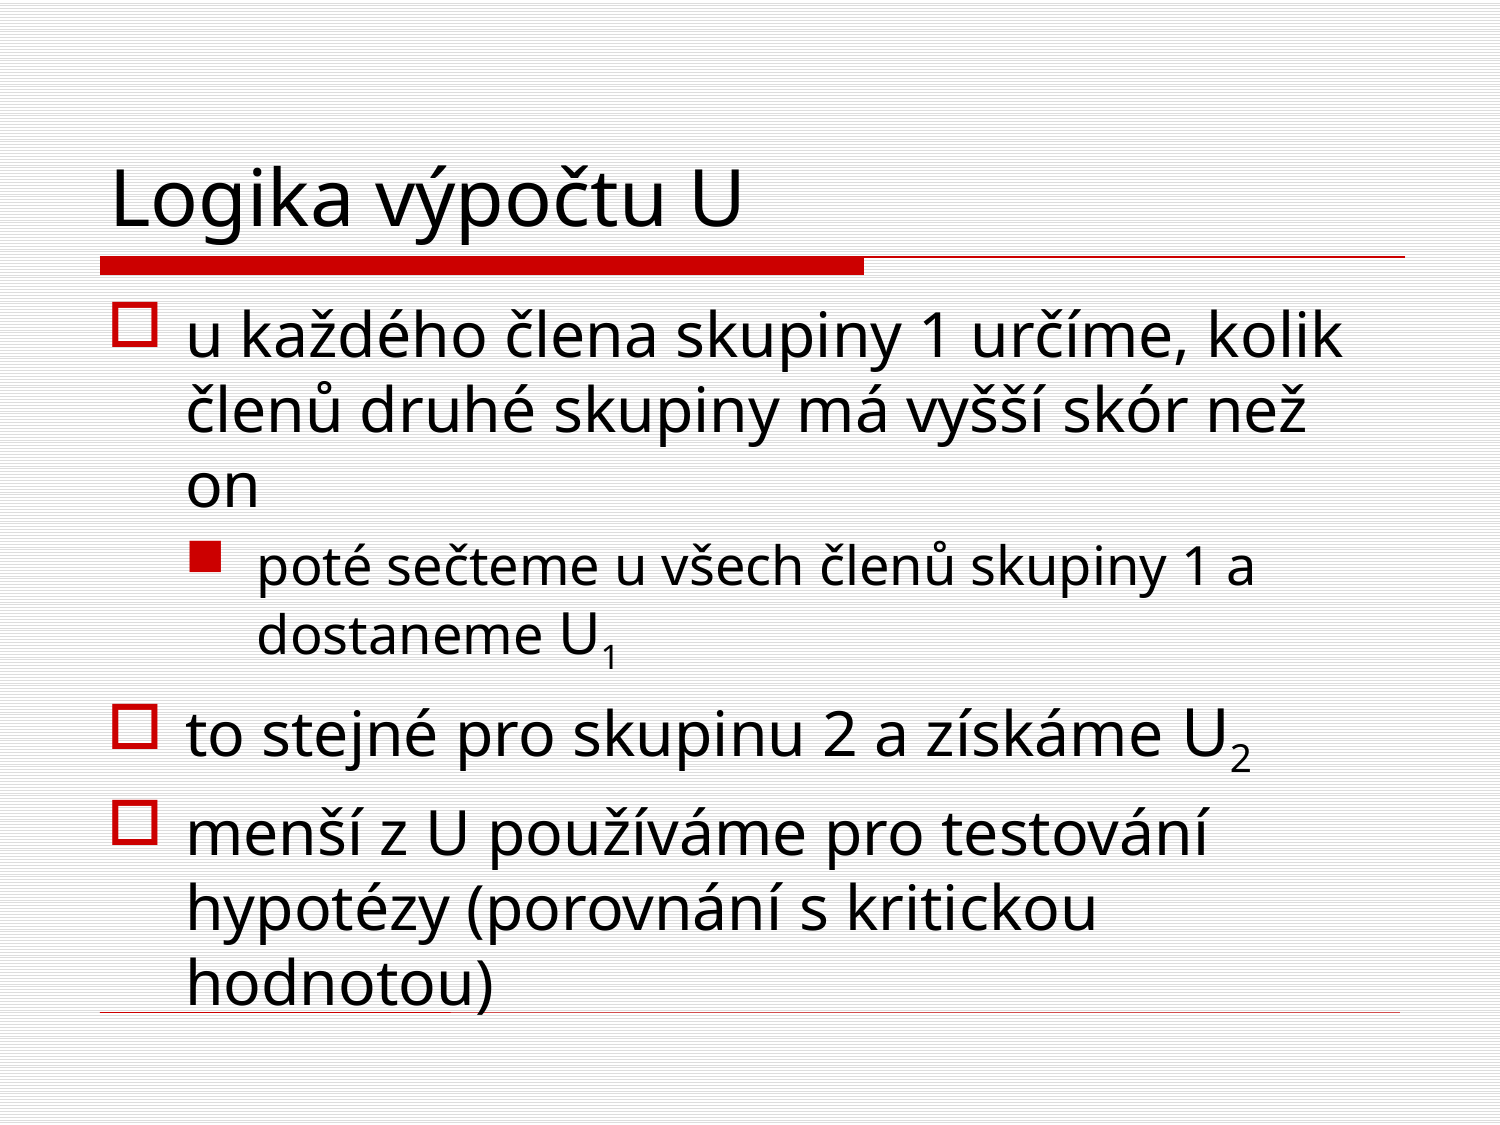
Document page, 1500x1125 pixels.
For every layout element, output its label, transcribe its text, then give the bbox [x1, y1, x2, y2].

list u každého člena skupiny 1 určíme, kolik členů druhé skupiny má vyšší skór než on poté sečteme u všech členů skupiny 1 a dostaneme U1 to stejné pro skupinu 2 a získáme U2 menší z U používáme pro testování hypotézy (porovnání s kritickou hodnotou) [92, 287, 1406, 988]
title Logika výpočtu U [94, 50, 1407, 250]
